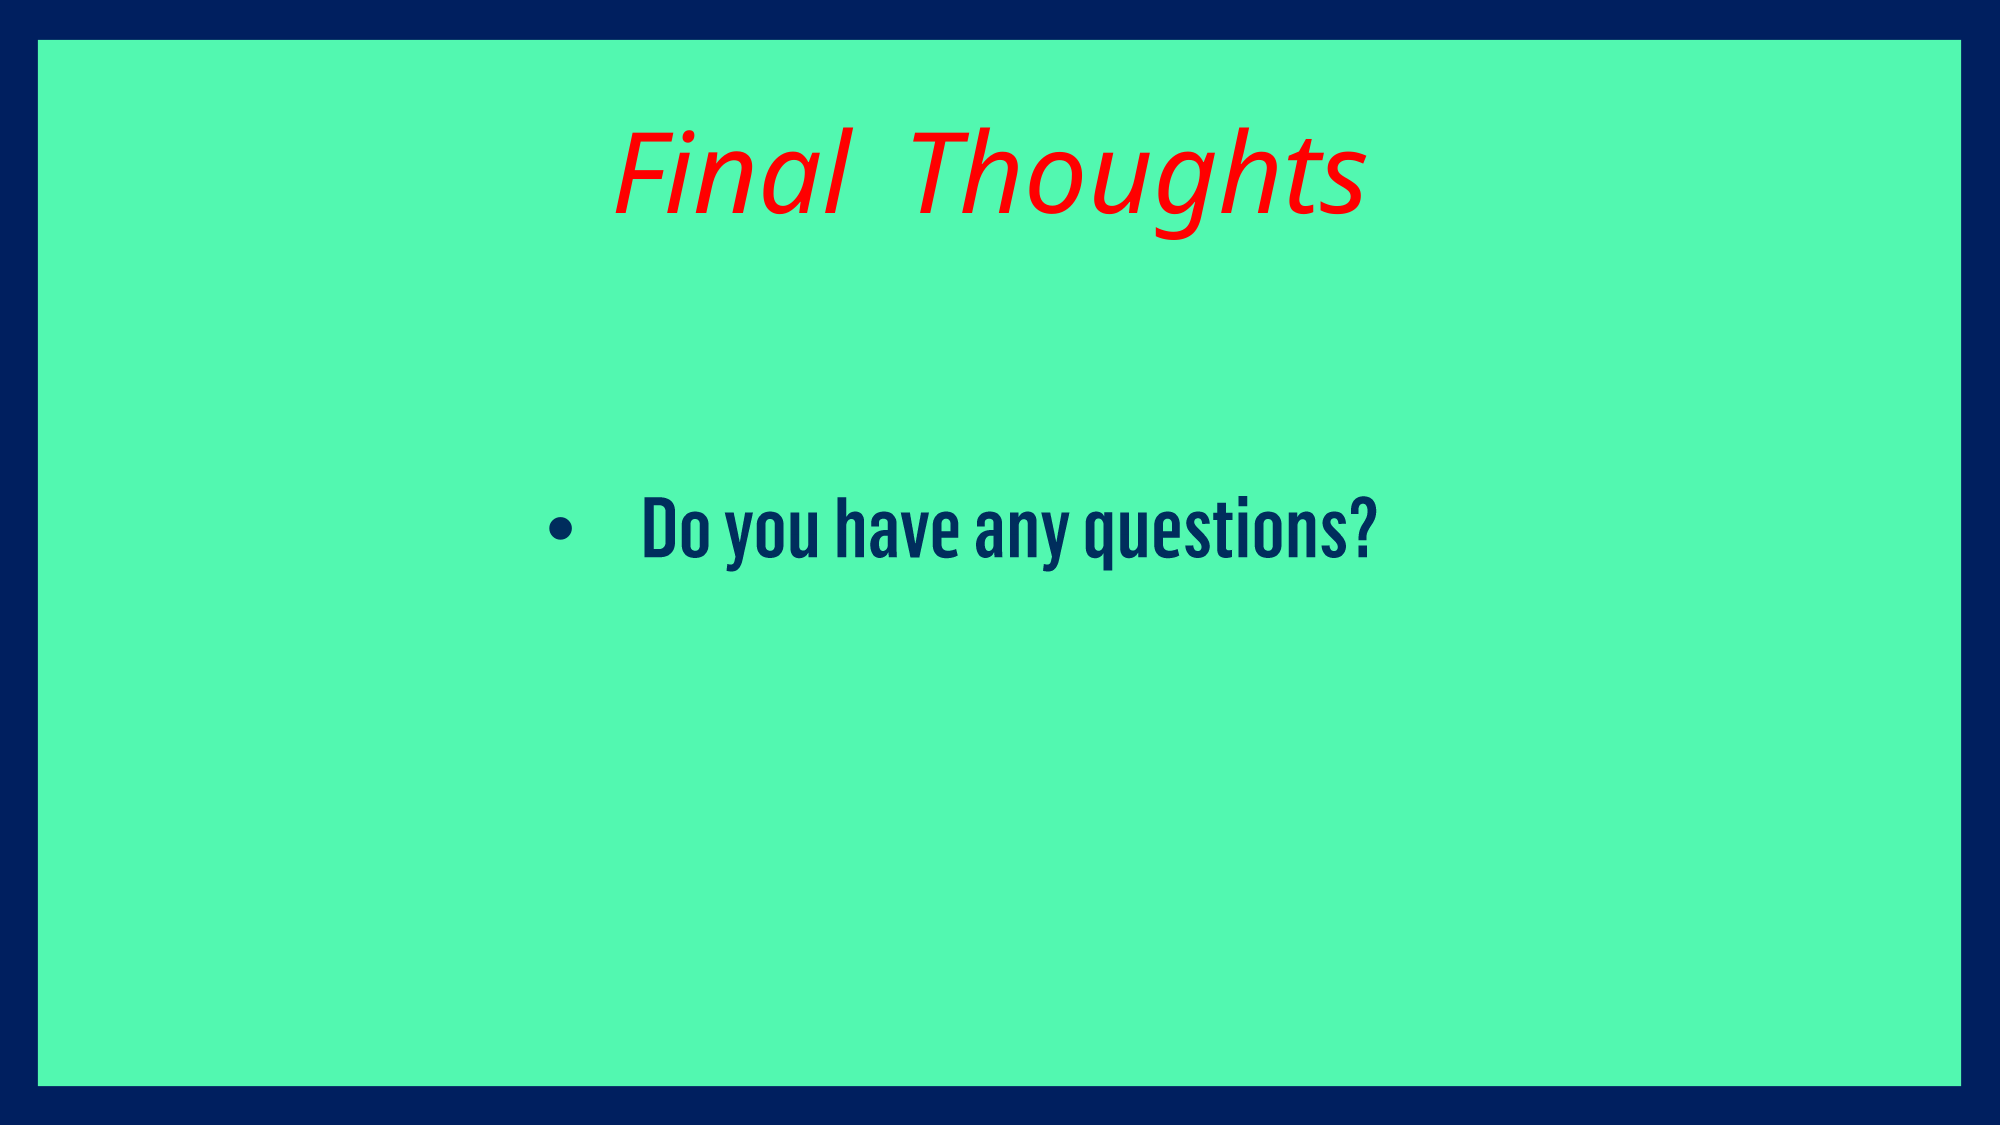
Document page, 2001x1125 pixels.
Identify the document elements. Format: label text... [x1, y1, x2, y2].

text_box [0, 0, 2000, 1125]
text_box [640, 474, 1406, 575]
title Final Thoughts [609, 98, 1381, 289]
text_box [37, 39, 1962, 1087]
text_box • [544, 471, 578, 574]
